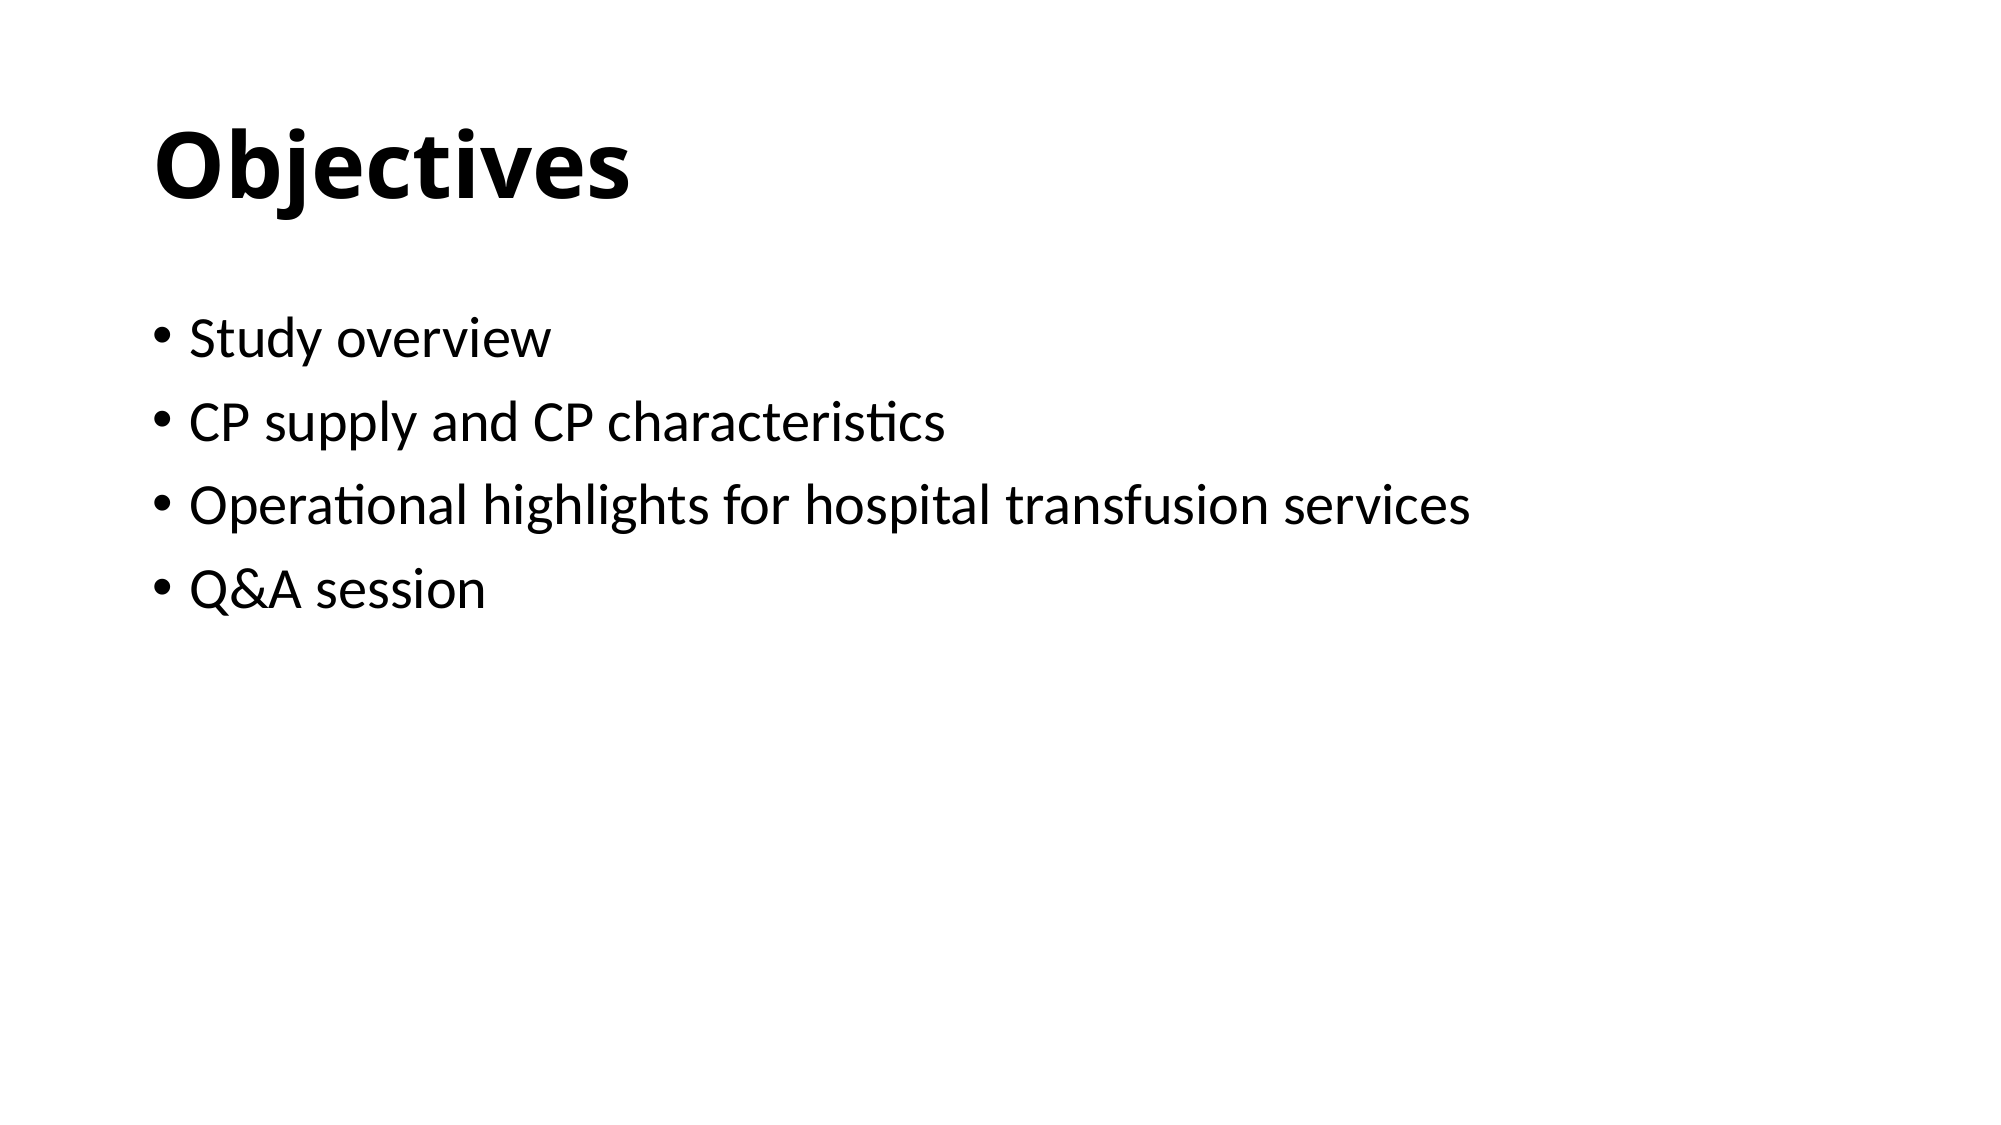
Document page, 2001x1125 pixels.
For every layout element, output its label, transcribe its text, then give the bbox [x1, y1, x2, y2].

title Objectives [137, 59, 1863, 278]
list Study overview CP supply and CP characteristics Operational highlights for hospital transfusion services Q&A session [137, 299, 1863, 1014]
